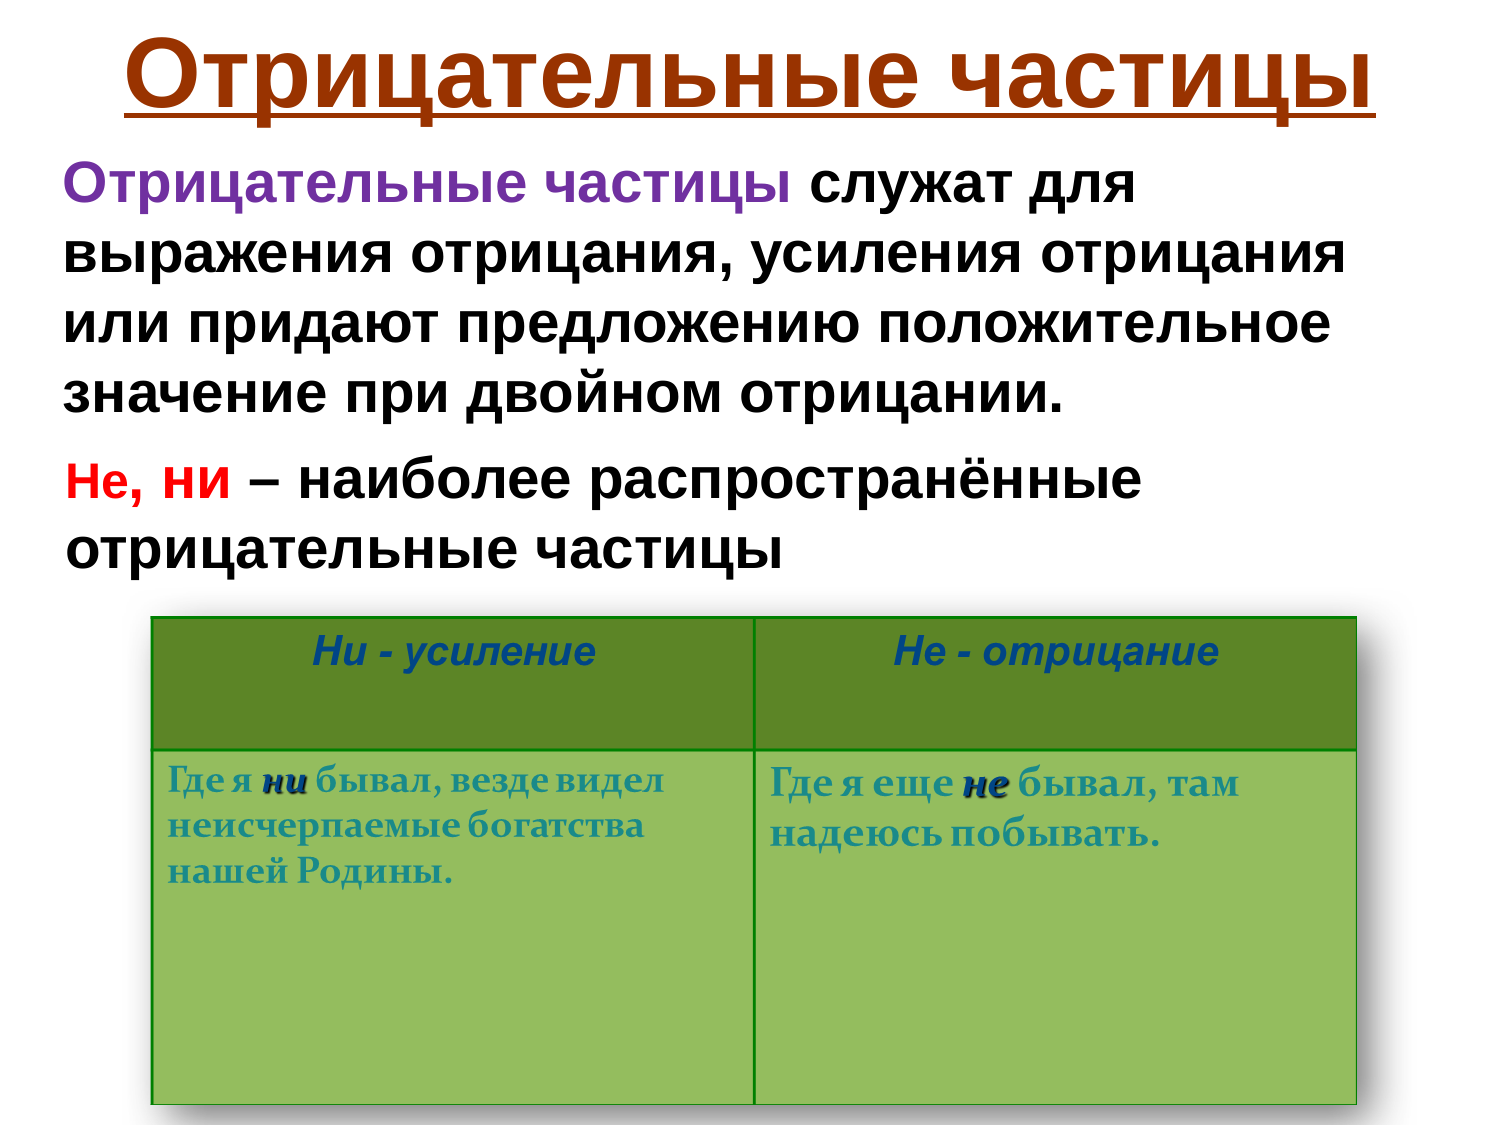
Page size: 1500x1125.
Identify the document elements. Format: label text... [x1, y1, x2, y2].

text_box Отрицательные частицы служат для выражения отрицания, усиления отрицания или придают предложению положительное значение при двойном отрицании. [48, 137, 1442, 432]
picture [143, 612, 1357, 1105]
text_box Отрицательные частицы [0, 0, 1500, 135]
text_box Не, ни – наиболее распространённые отрицательные частицы [50, 432, 1445, 588]
